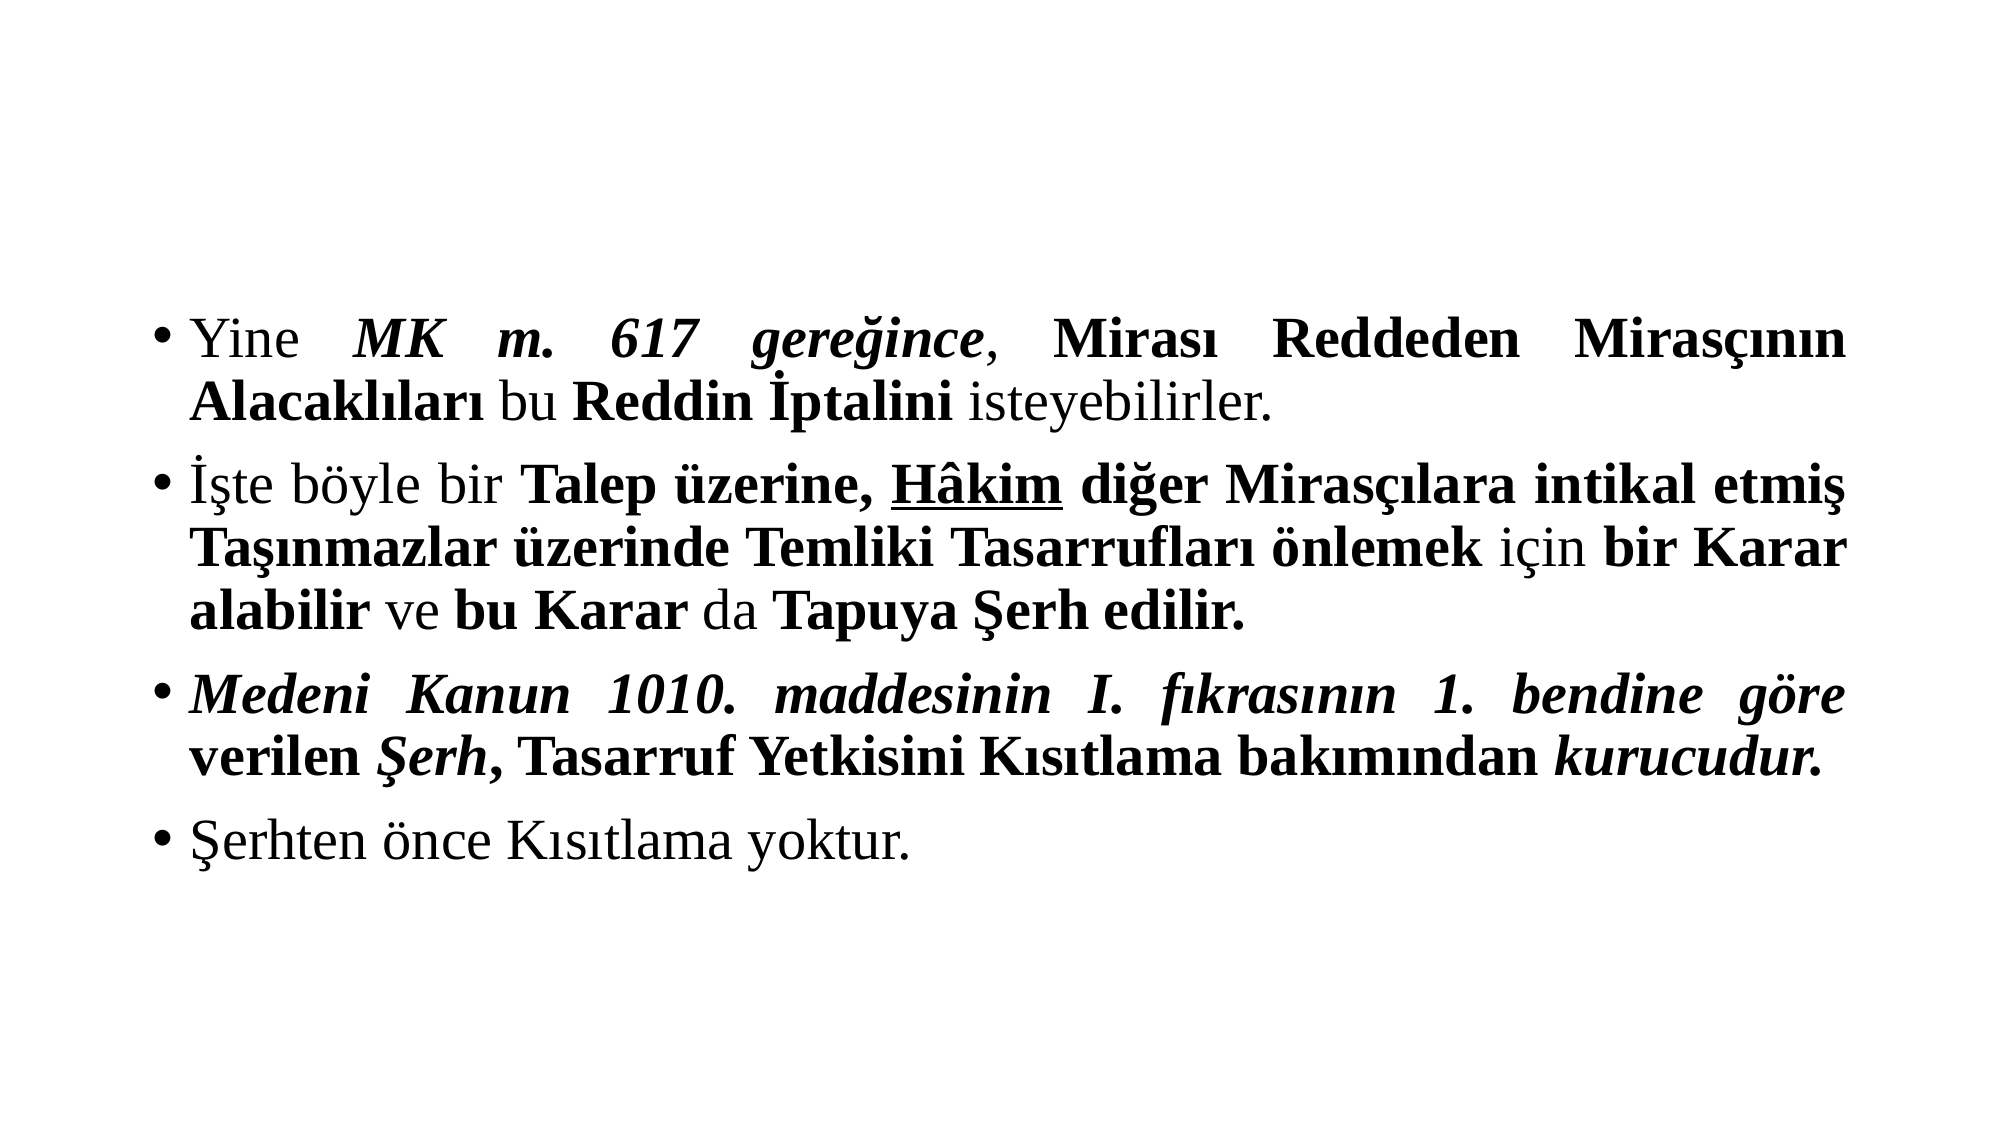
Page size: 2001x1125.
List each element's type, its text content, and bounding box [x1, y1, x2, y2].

list Yine MK m. 617 gereğince, Mirası Reddeden Mirasçının Alacaklıları bu Reddin İptalini isteyebilirler. İşte böyle bir Talep üzerine, Hâkim diğer Mirasçılara intikal etmiş Taşınmazlar üzerinde Temliki Tasarrufları önlemek için bir Karar alabilir ve bu Karar da Tapuya Şerh edilir. Medeni Kanun 1010. maddesinin I. fıkrasının 1. bendine göre verilen Şerh, Tasarruf Yetkisini Kısıtlama bakımından kurucudur. Şerhten önce Kısıtlama yoktur. [137, 299, 1863, 1014]
